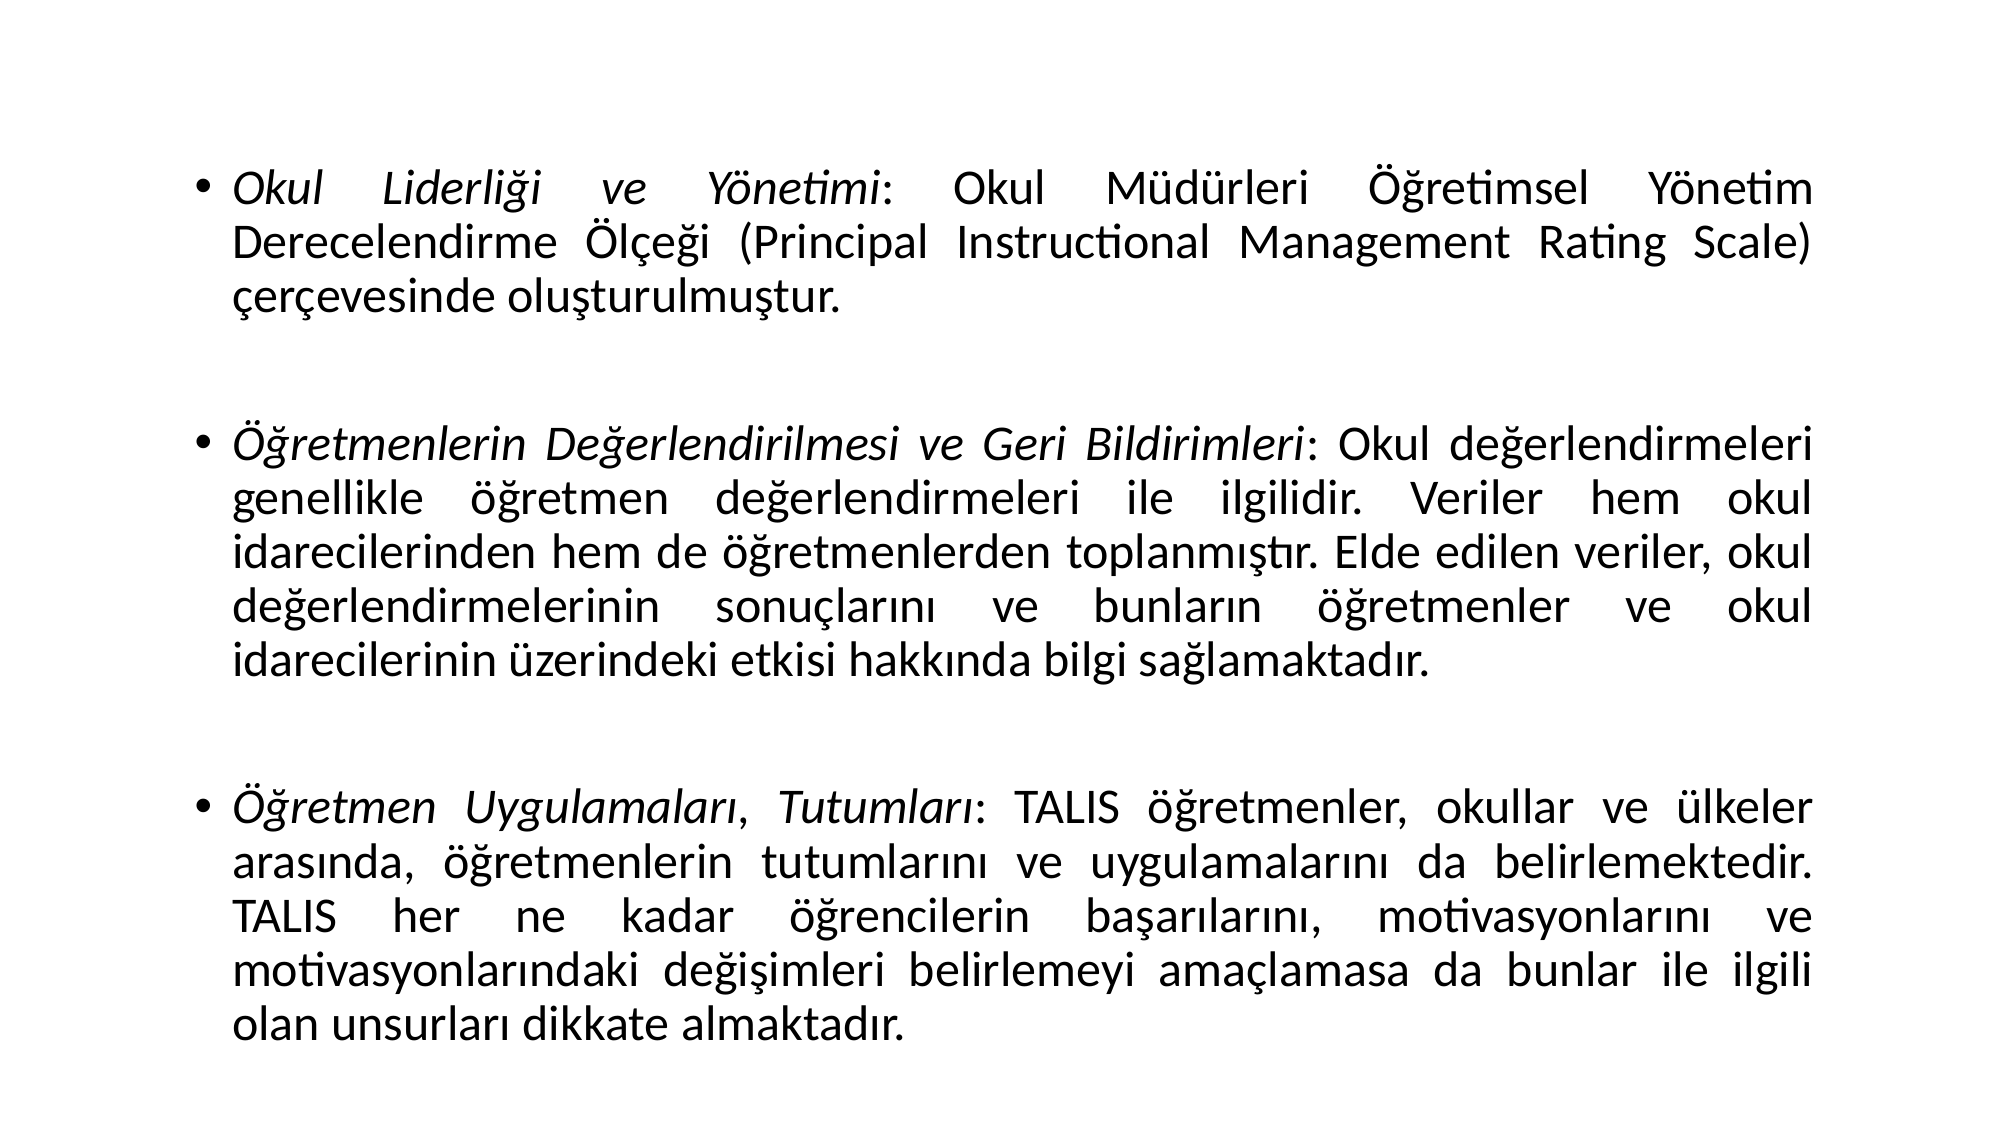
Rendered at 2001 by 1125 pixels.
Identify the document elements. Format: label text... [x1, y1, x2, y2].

list Okul Liderliği ve Yönetimi: Okul Müdürleri Öğretimsel Yönetim Derecelendirme Ölçeği (Principal Instructional Management Rating Scale) çerçevesinde oluşturulmuştur. Öğretmenlerin Değerlendirilmesi ve Geri Bildirimleri: Okul değerlendirmeleri genellikle öğretmen değerlendirmeleri ile ilgilidir. Veriler hem okul idarecilerinden hem de öğretmenlerden toplanmıştır. Elde edilen veriler, okul değerlendirmelerinin sonuçlarını ve bunların öğretmenler ve okul idarecilerinin üzerindeki etkisi hakkında bilgi sağlamaktadır. Öğretmen Uygulamaları, Tutumları: TALIS öğretmenler, okullar ve ülkeler arasında, öğretmenlerin tutumlarını ve uygulamalarını da belirlemektedir. TALIS her ne kadar öğrencilerin başarılarını, motivasyonlarını ve motivasyonlarındaki değişimleri belirlemeyi amaçlamasa da bunlar ile ilgili olan unsurları dikkate almaktadır. [104, 153, 1830, 962]
